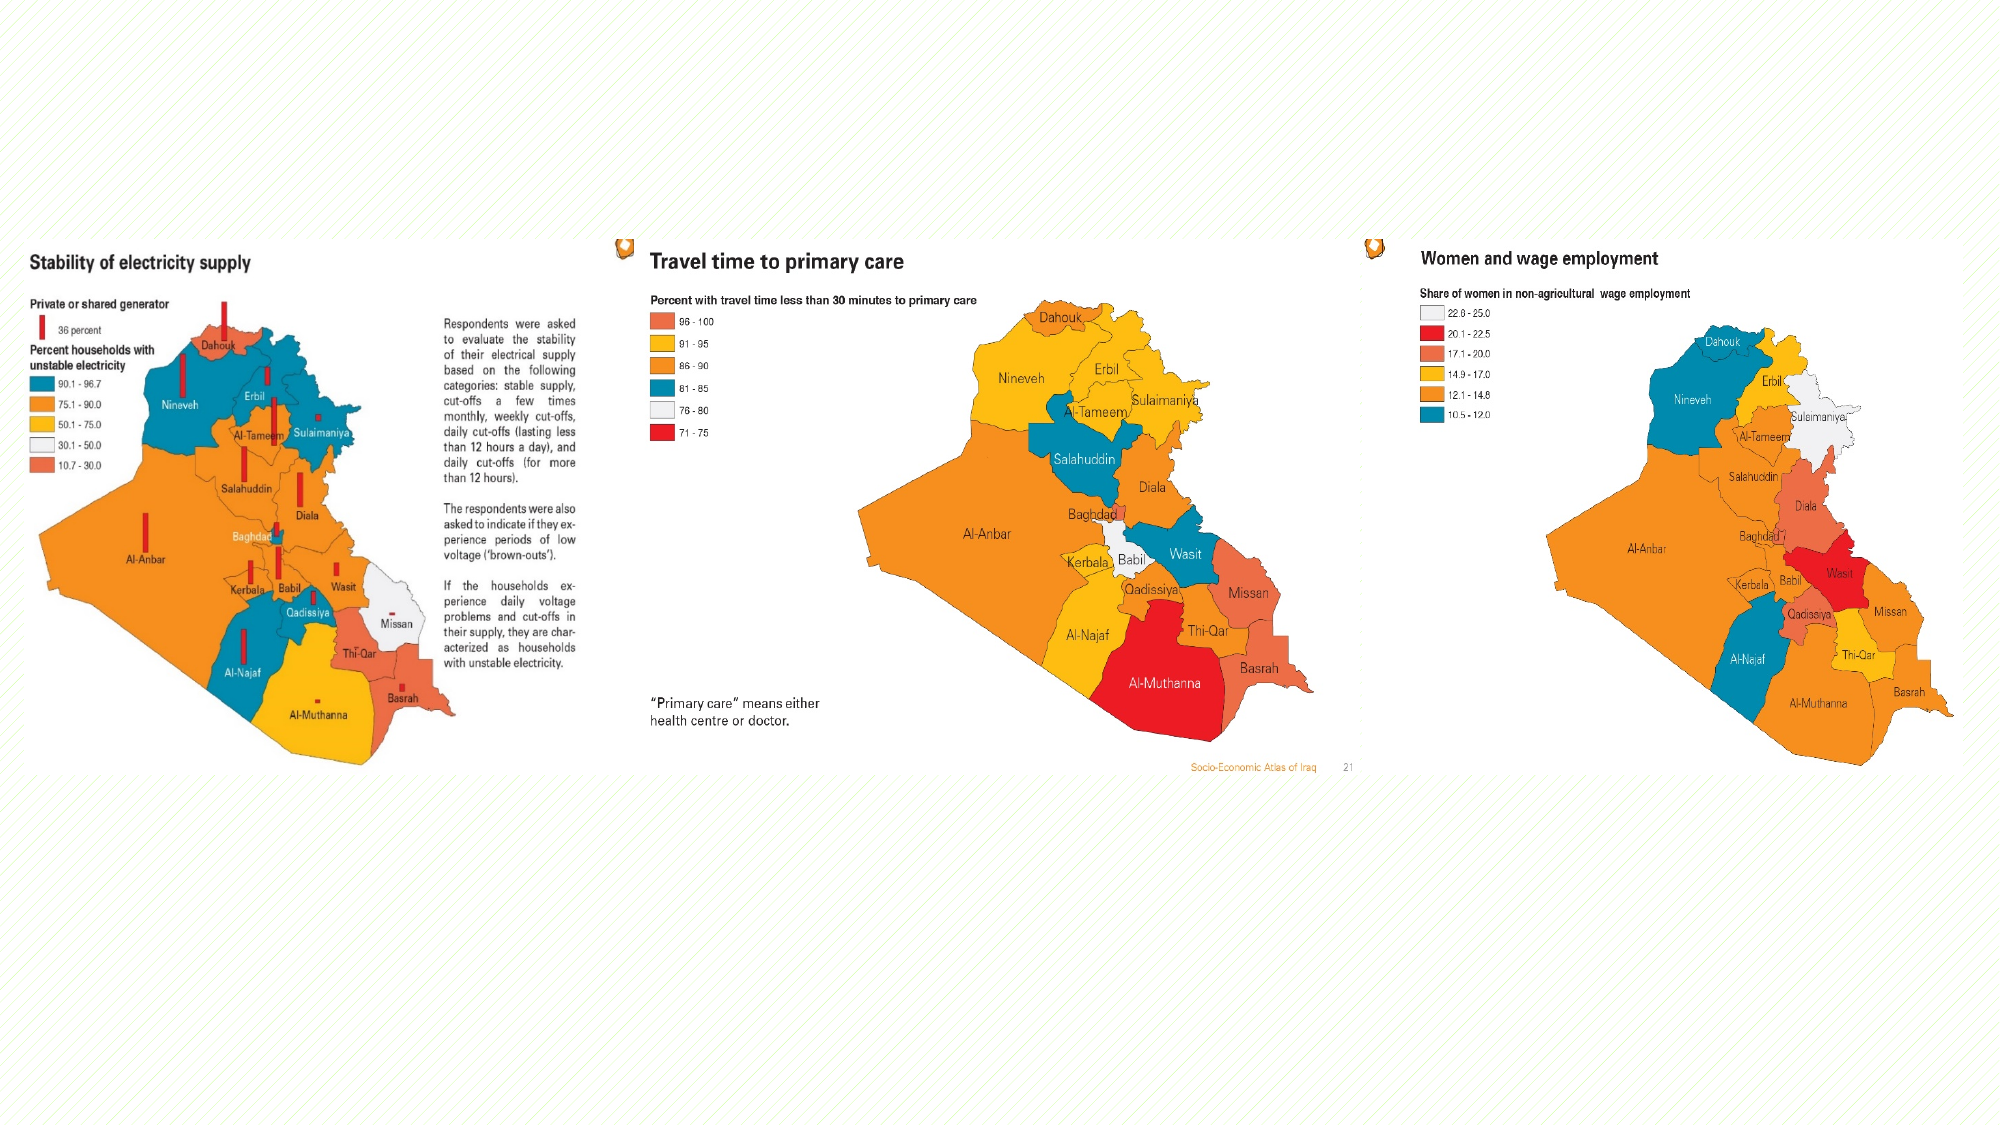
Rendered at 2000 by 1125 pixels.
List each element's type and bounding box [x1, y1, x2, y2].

picture [634, 239, 1963, 776]
list [24, 239, 634, 776]
